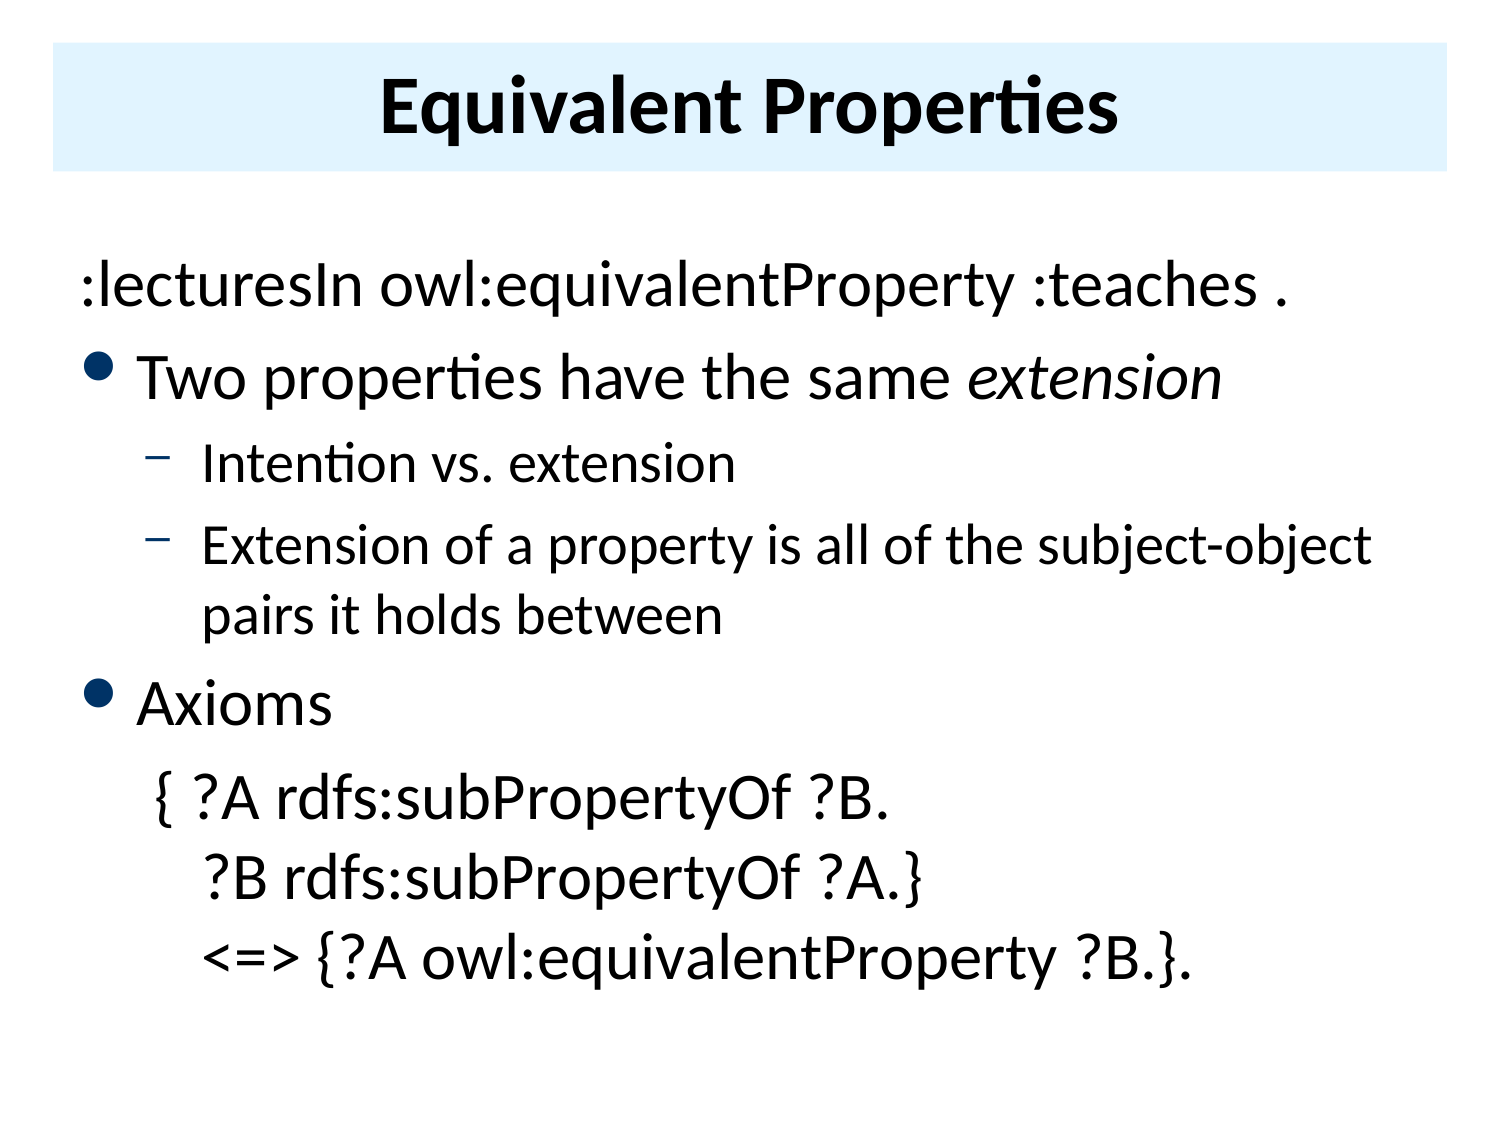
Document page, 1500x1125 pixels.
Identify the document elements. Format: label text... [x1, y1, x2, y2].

title Equivalent Properties [53, 42, 1447, 172]
list :lecturesIn owl:equivalentProperty :teaches . Two properties have the same extension Intention vs. extension Extension of a property is all of the subject-object pairs it holds between Axioms { ?A rdfs:subPropertyOf ?B. ?B rdfs:subPropertyOf ?A.} <=> {?A owl:equivalentProperty ?B.}. [64, 231, 1471, 1047]
